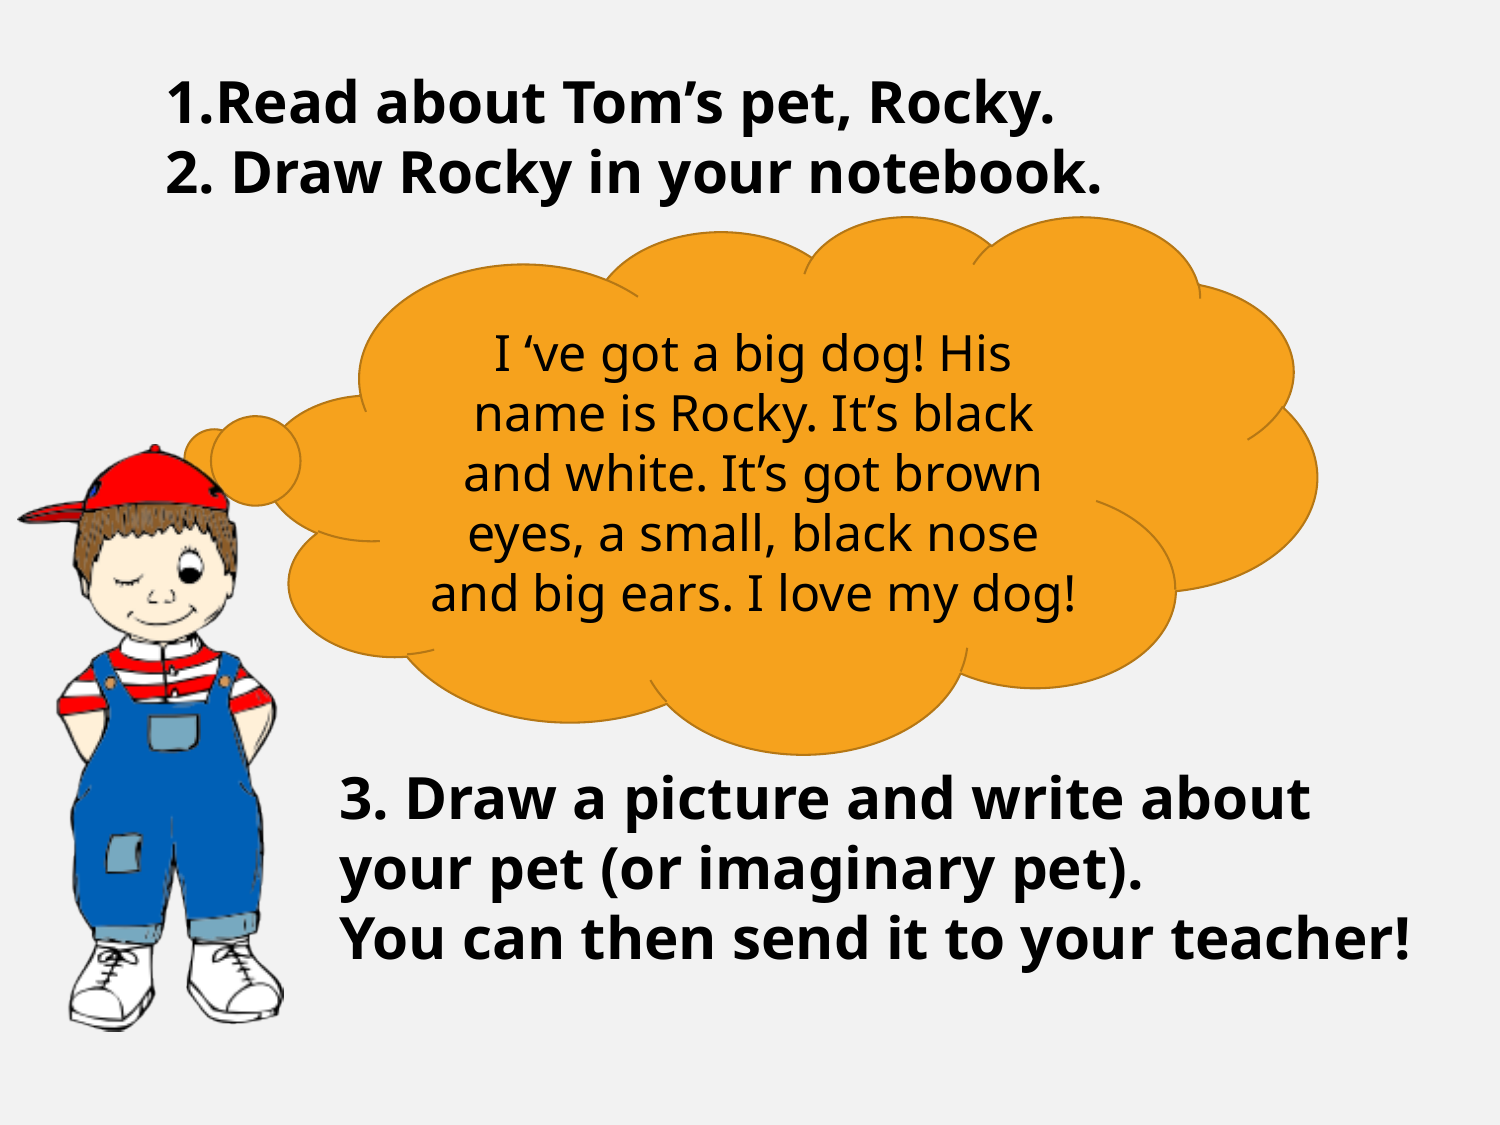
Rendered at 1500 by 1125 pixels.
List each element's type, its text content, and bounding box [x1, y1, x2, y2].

text_box 3. Draw a picture and write about your pet (or imaginary pet). You can then send it to your teacher! [324, 753, 1471, 1049]
text_box 1.Read about Tom’s pet, Rocky. 2. Draw Rocky in your notebook. [150, 57, 1388, 213]
text_box I ‘ve got a big dog! His name is Rocky. It’s black and white. It’s got brown eyes, a small, black nose and big ears. I love my dog! [187, 216, 1319, 753]
picture [17, 444, 284, 1032]
